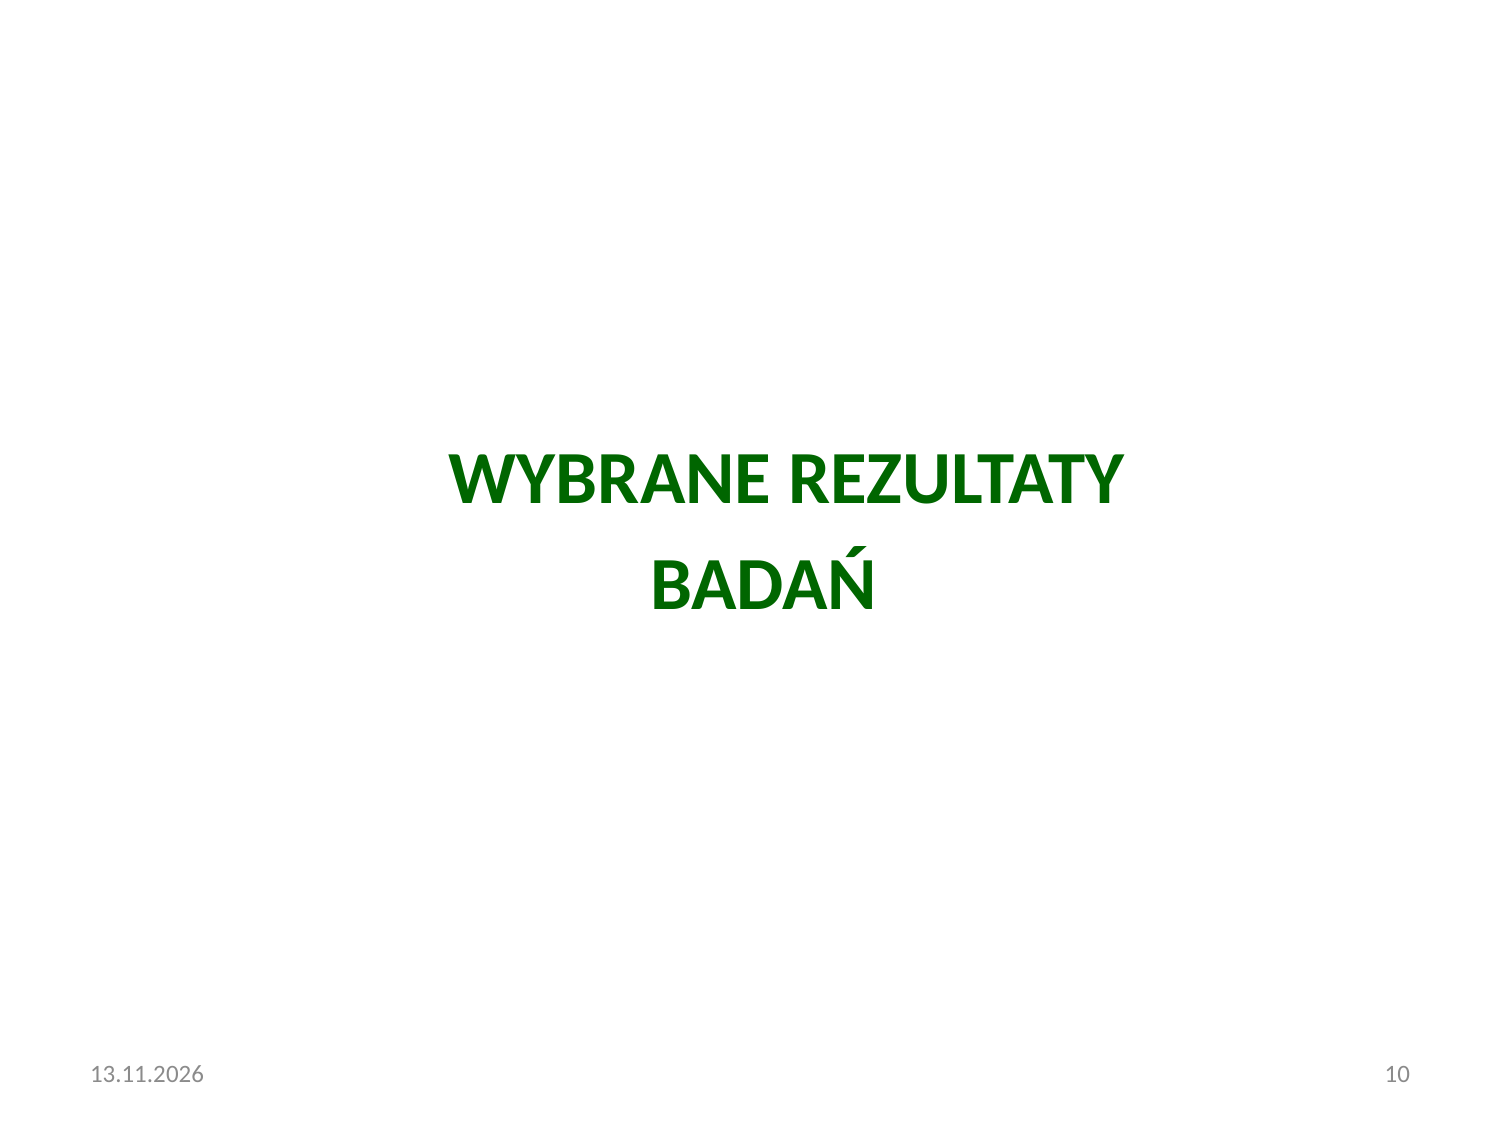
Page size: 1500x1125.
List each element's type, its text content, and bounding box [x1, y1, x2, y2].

slide_number 10 [1074, 1042, 1425, 1103]
list Badań [88, 527, 1439, 646]
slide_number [75, 1042, 425, 1103]
title Wybrane Rezultaty [112, 408, 1463, 539]
